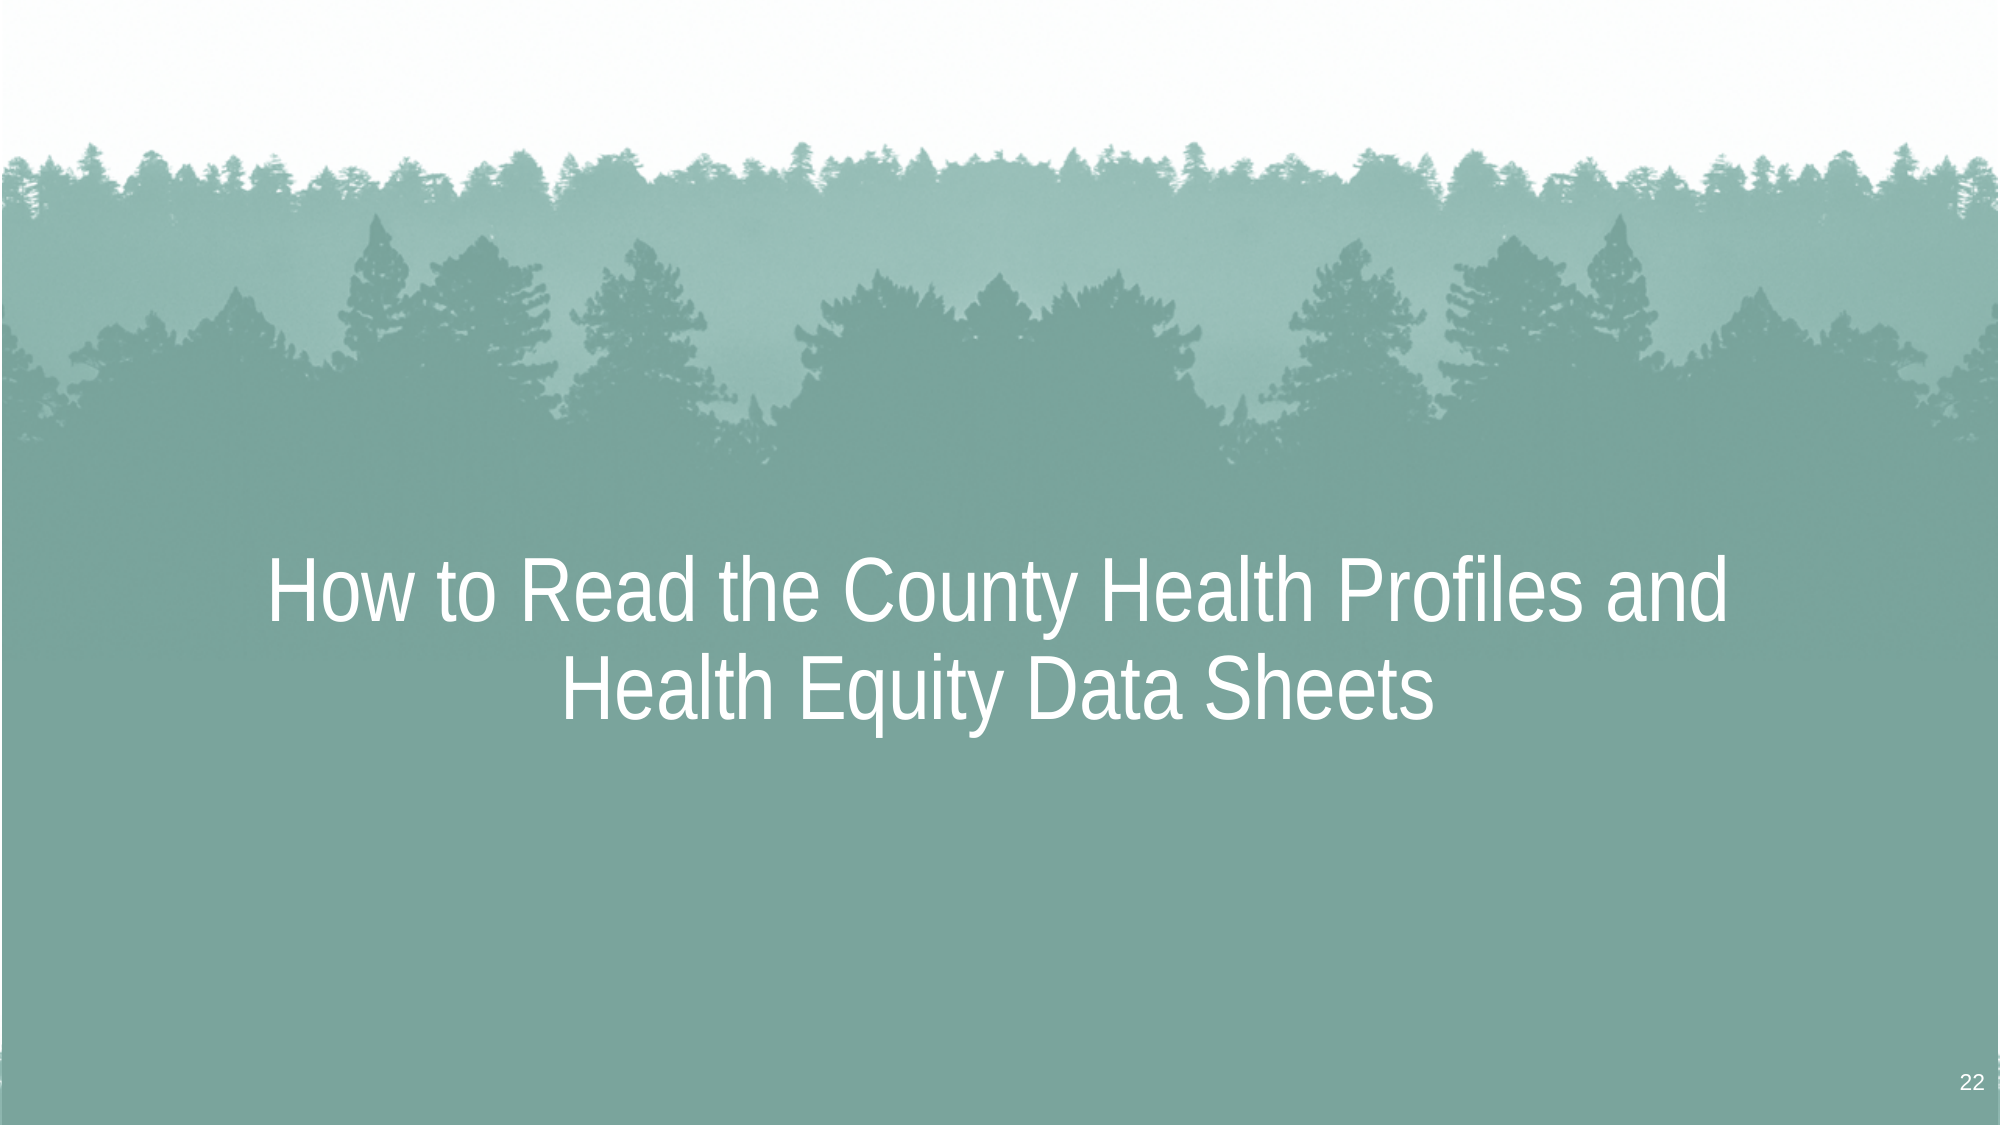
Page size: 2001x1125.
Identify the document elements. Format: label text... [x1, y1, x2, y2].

slide_number 22 [1550, 1042, 2000, 1103]
picture [0, 0, 2000, 1125]
title How to Read the County Health Profiles and Health Equity Data Sheets [136, 533, 1862, 749]
